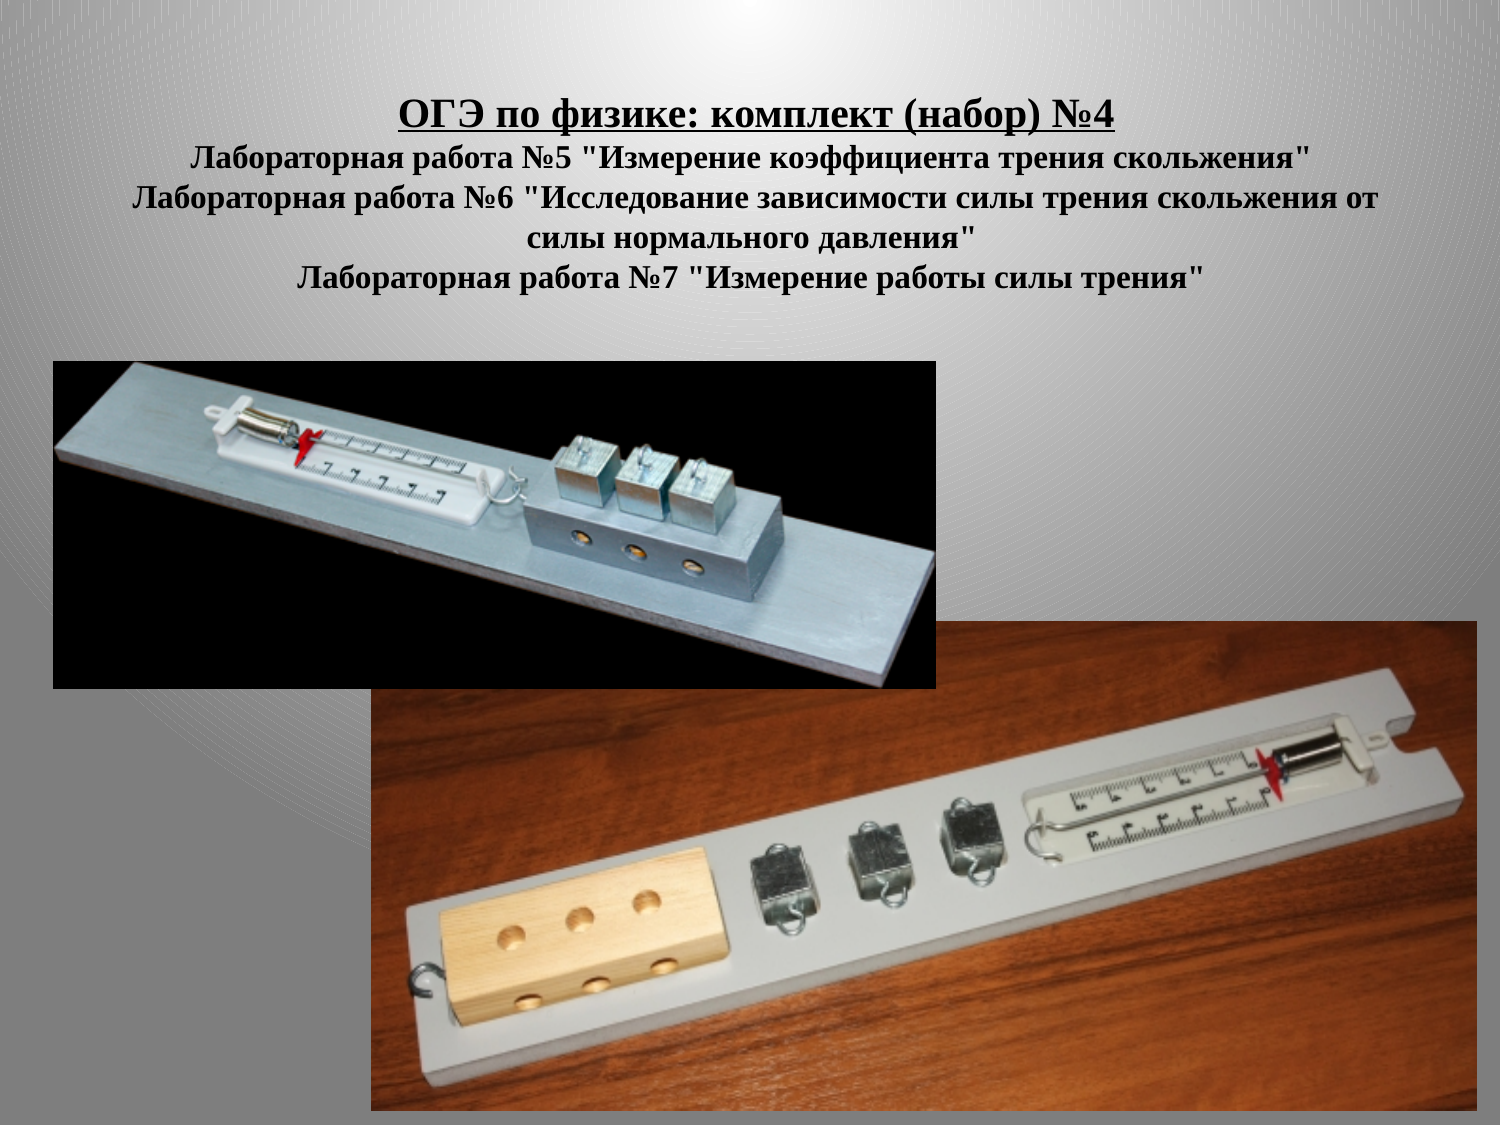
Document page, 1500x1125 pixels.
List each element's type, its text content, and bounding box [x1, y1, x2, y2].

picture [52, 361, 1477, 1111]
title ОГЭ по физике: комплект (набор) №4 Лабораторная работа №5 "Измерение коэффициента трения скольжения" Лабораторная работа №6 "Исследование зависимости силы трения скольжения от силы нормального давления" Лабораторная работа №7 "Измерение работы силы трения" [81, 54, 1432, 327]
